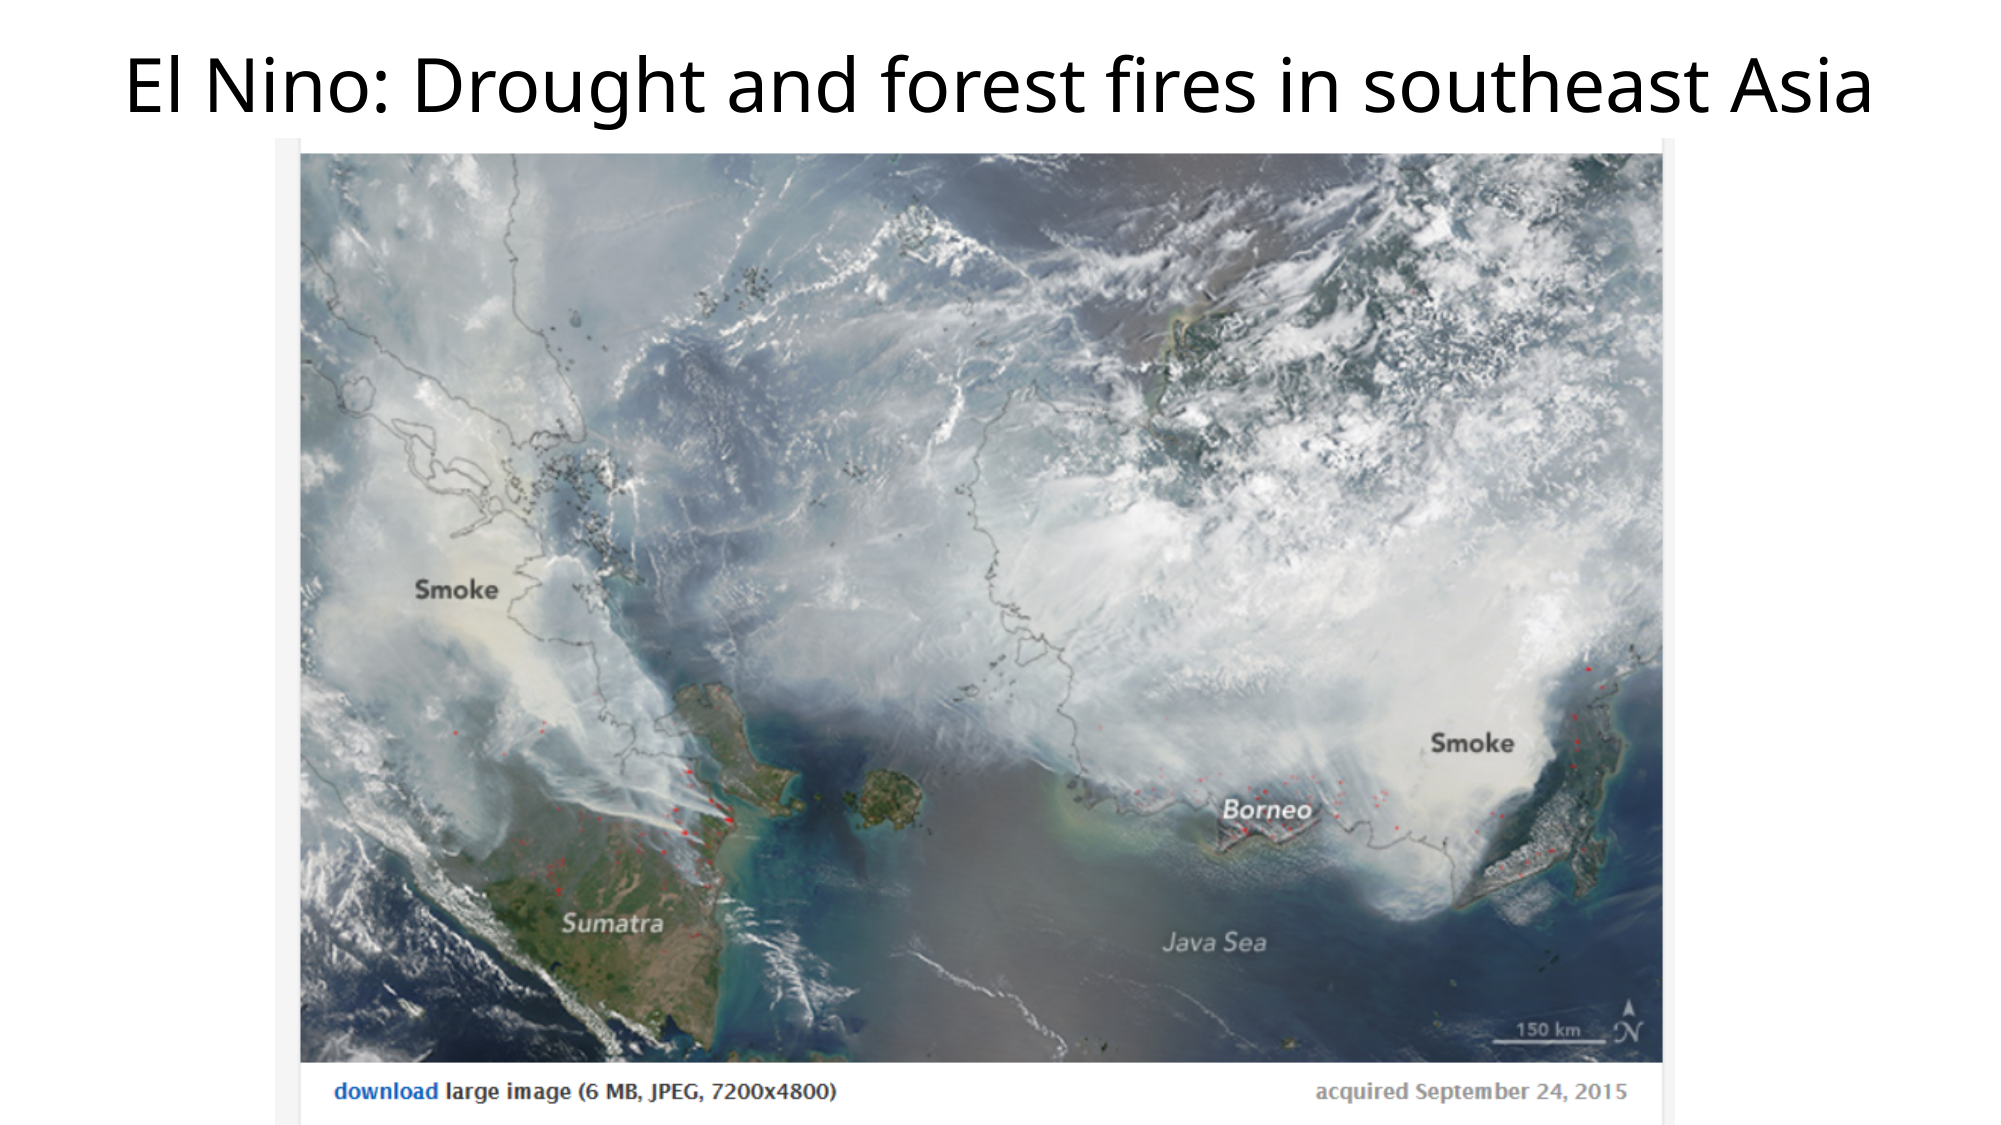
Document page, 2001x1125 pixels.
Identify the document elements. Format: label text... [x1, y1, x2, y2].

picture [274, 137, 1676, 1125]
title El Nino: Drought and forest fires in southeast Asia [18, 0, 1982, 177]
